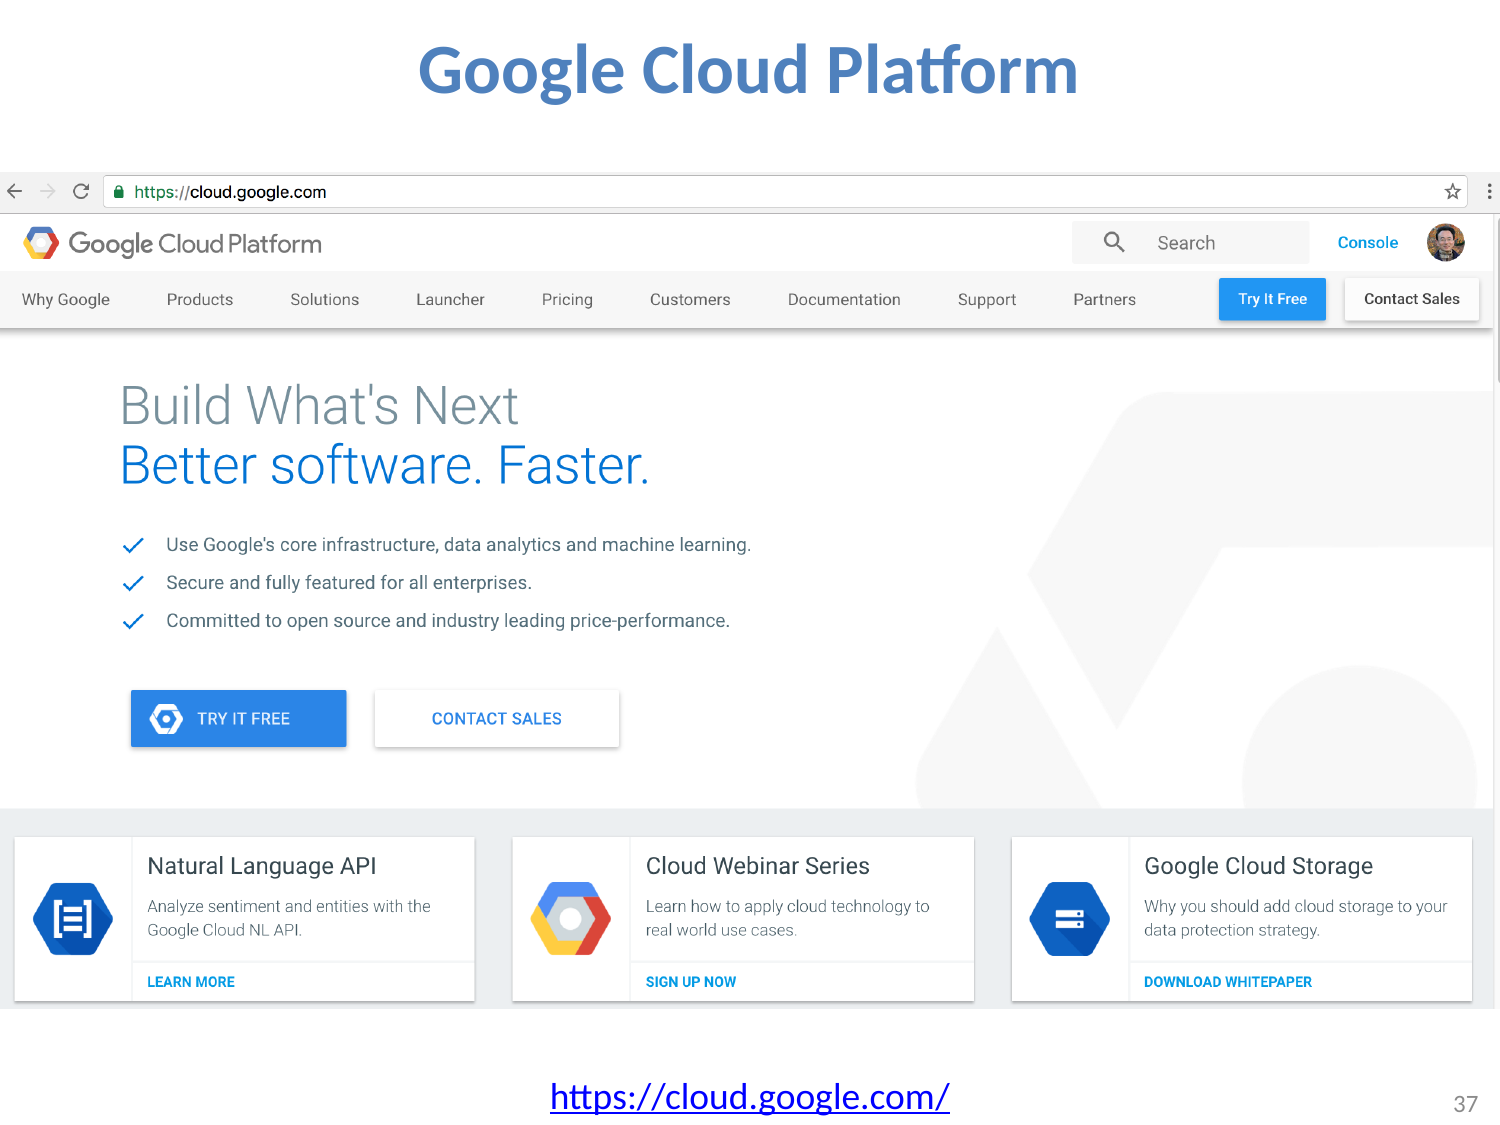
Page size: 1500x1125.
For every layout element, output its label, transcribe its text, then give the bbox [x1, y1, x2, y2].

picture [0, 172, 1500, 1009]
slide_number 37 [1399, 1083, 1494, 1122]
title Google Cloud Platform [75, 15, 1425, 116]
text_box https://cloud.google.com/ [535, 1064, 965, 1125]
